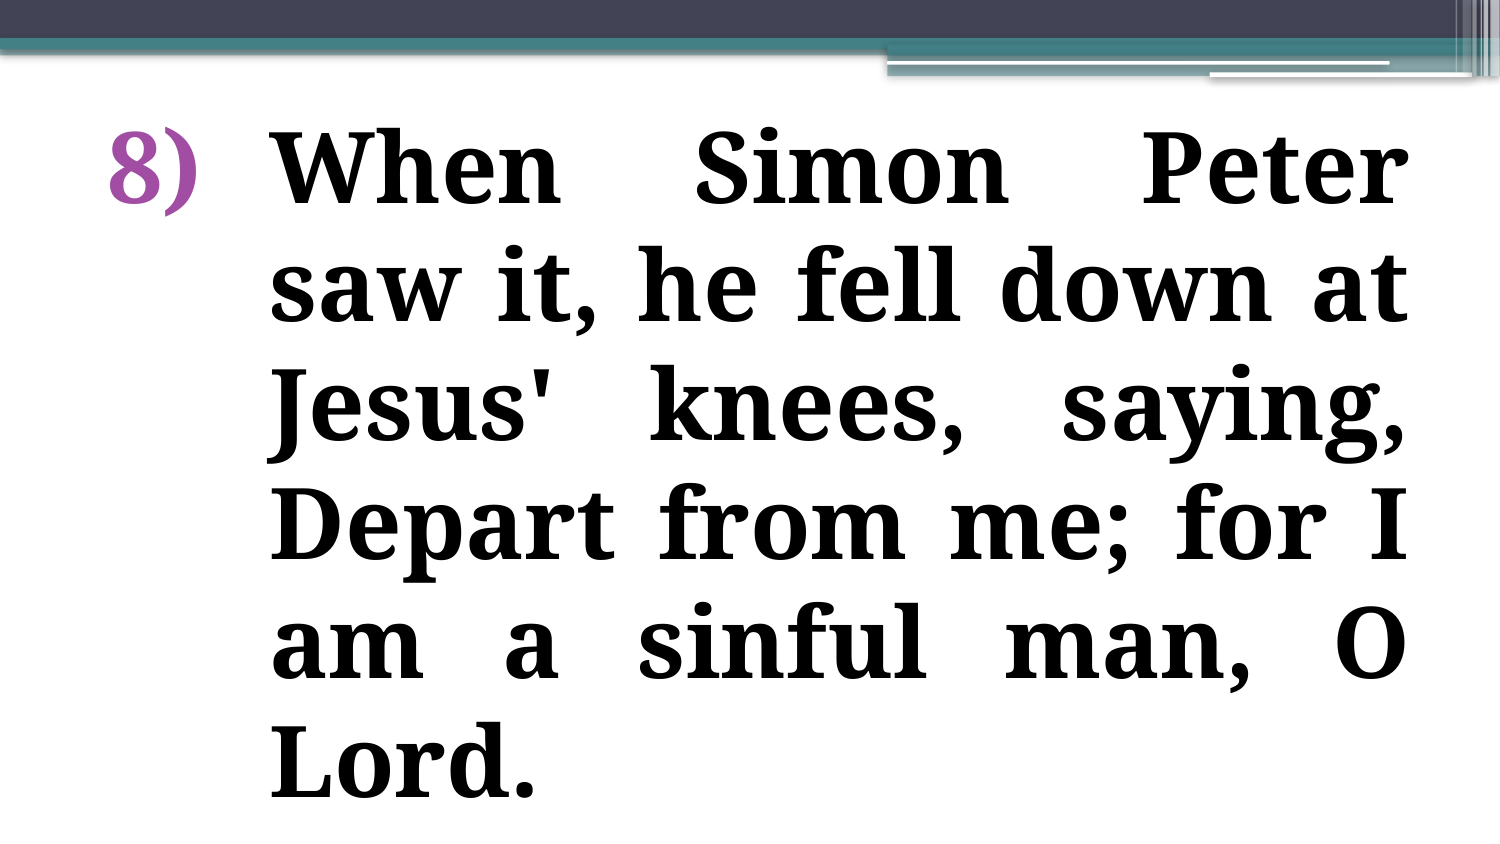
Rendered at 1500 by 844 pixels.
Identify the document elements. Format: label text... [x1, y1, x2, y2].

list When Simon Peter saw it, he fell down at Jesus' knees, saying, Depart from me; for I am a sinful man, O Lord. [75, 96, 1425, 825]
